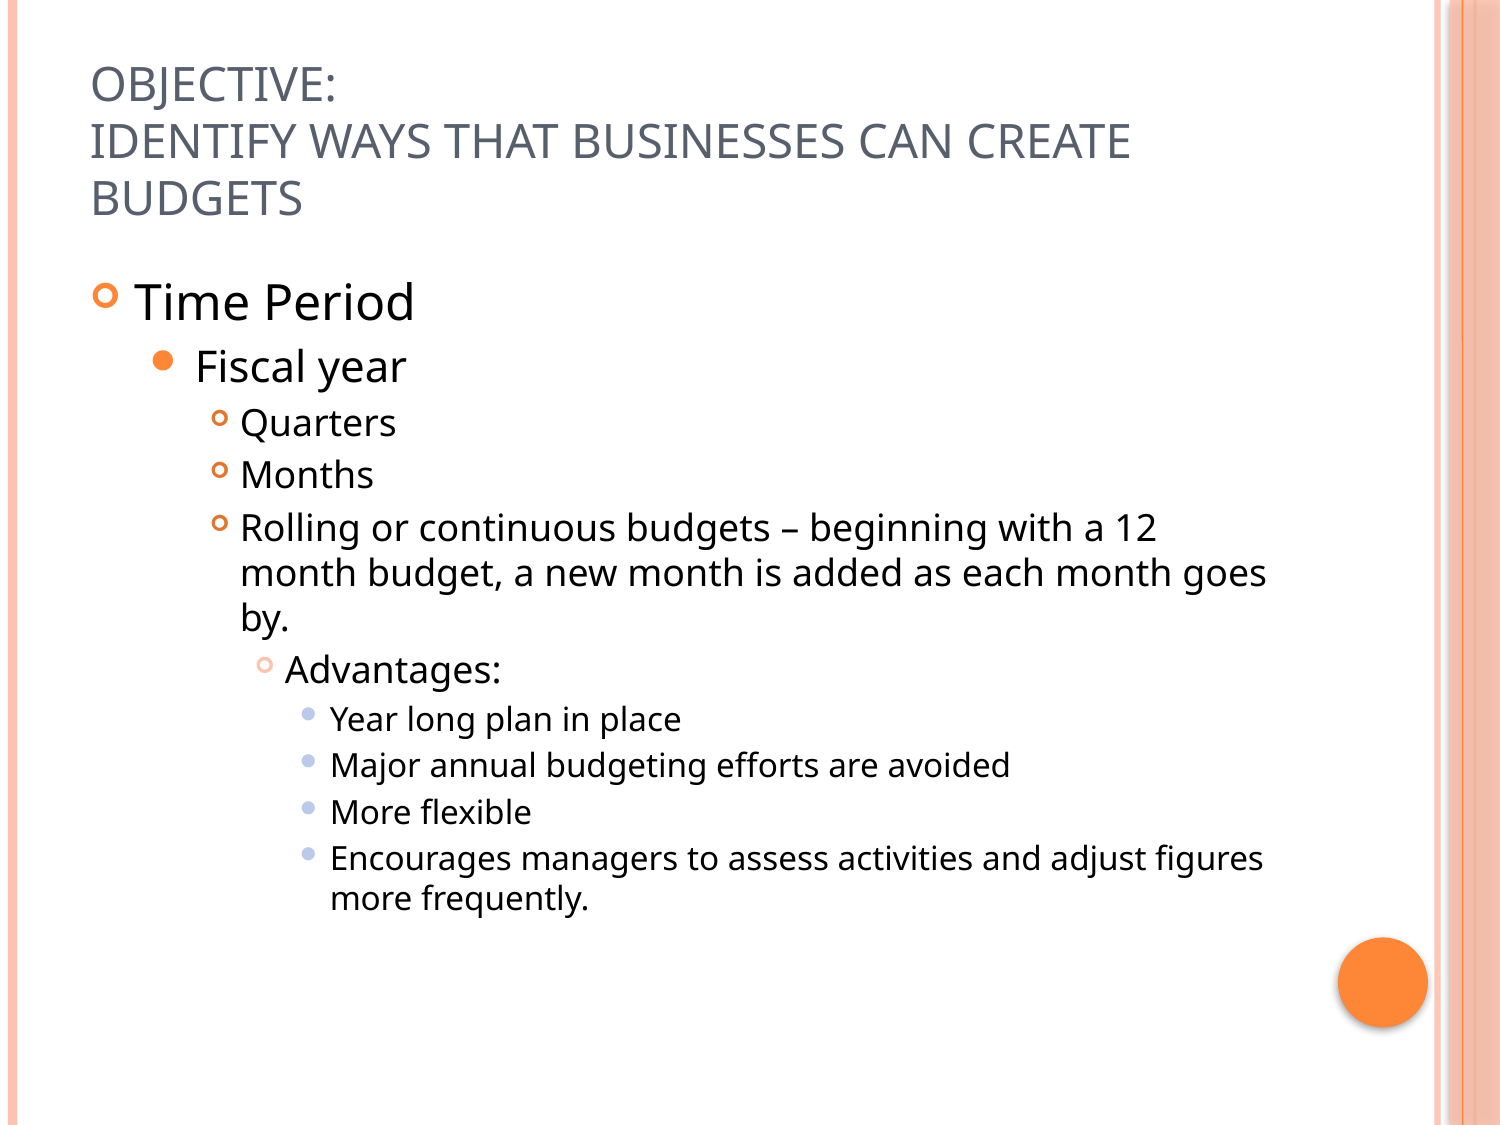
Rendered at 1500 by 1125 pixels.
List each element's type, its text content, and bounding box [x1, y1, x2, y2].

list Time Period Fiscal year Quarters Months Rolling or continuous budgets – beginning with a 12 month budget, a new month is added as each month goes by. Advantages: Year long plan in place Major annual budgeting efforts are avoided More flexible Encourages managers to assess activities and adjust figures more frequently. [75, 262, 1300, 1062]
title Objective: Identify ways that businesses can create budgets [75, 45, 1300, 233]
